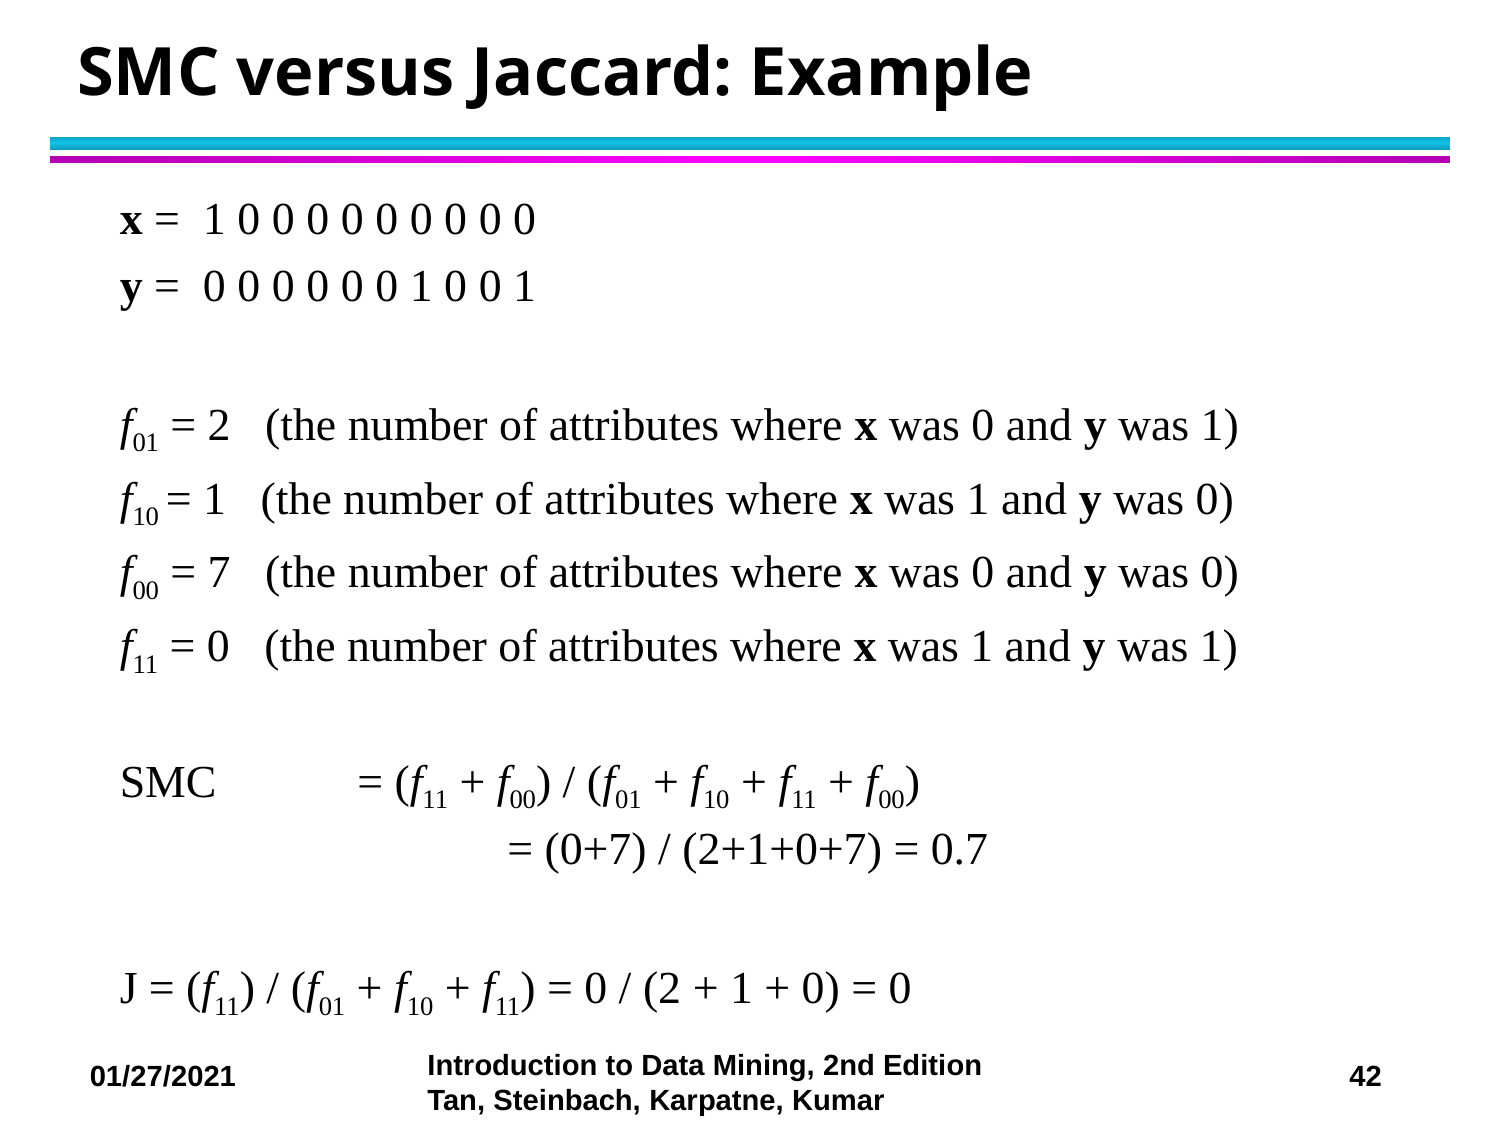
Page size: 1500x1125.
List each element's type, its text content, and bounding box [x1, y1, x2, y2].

list x = 1 0 0 0 0 0 0 0 0 0 y = 0 0 0 0 0 0 1 0 0 1 f01 = 2 (the number of attributes where x was 0 and y was 1) f10 = 1 (the number of attributes where x was 1 and y was 0) f00 = 7 (the number of attributes where x was 0 and y was 0) f11 = 0 (the number of attributes where x was 1 and y was 1) SMC = (f11 + f00) / (f01 + f10 + f11 + f00) = (0+7) / (2+1+0+7) = 0.7 J = (f11) / (f01 + f10 + f11) = 0 / (2 + 1 + 0) = 0 [104, 187, 1463, 1026]
title SMC versus Jaccard: Example [62, 24, 1421, 116]
